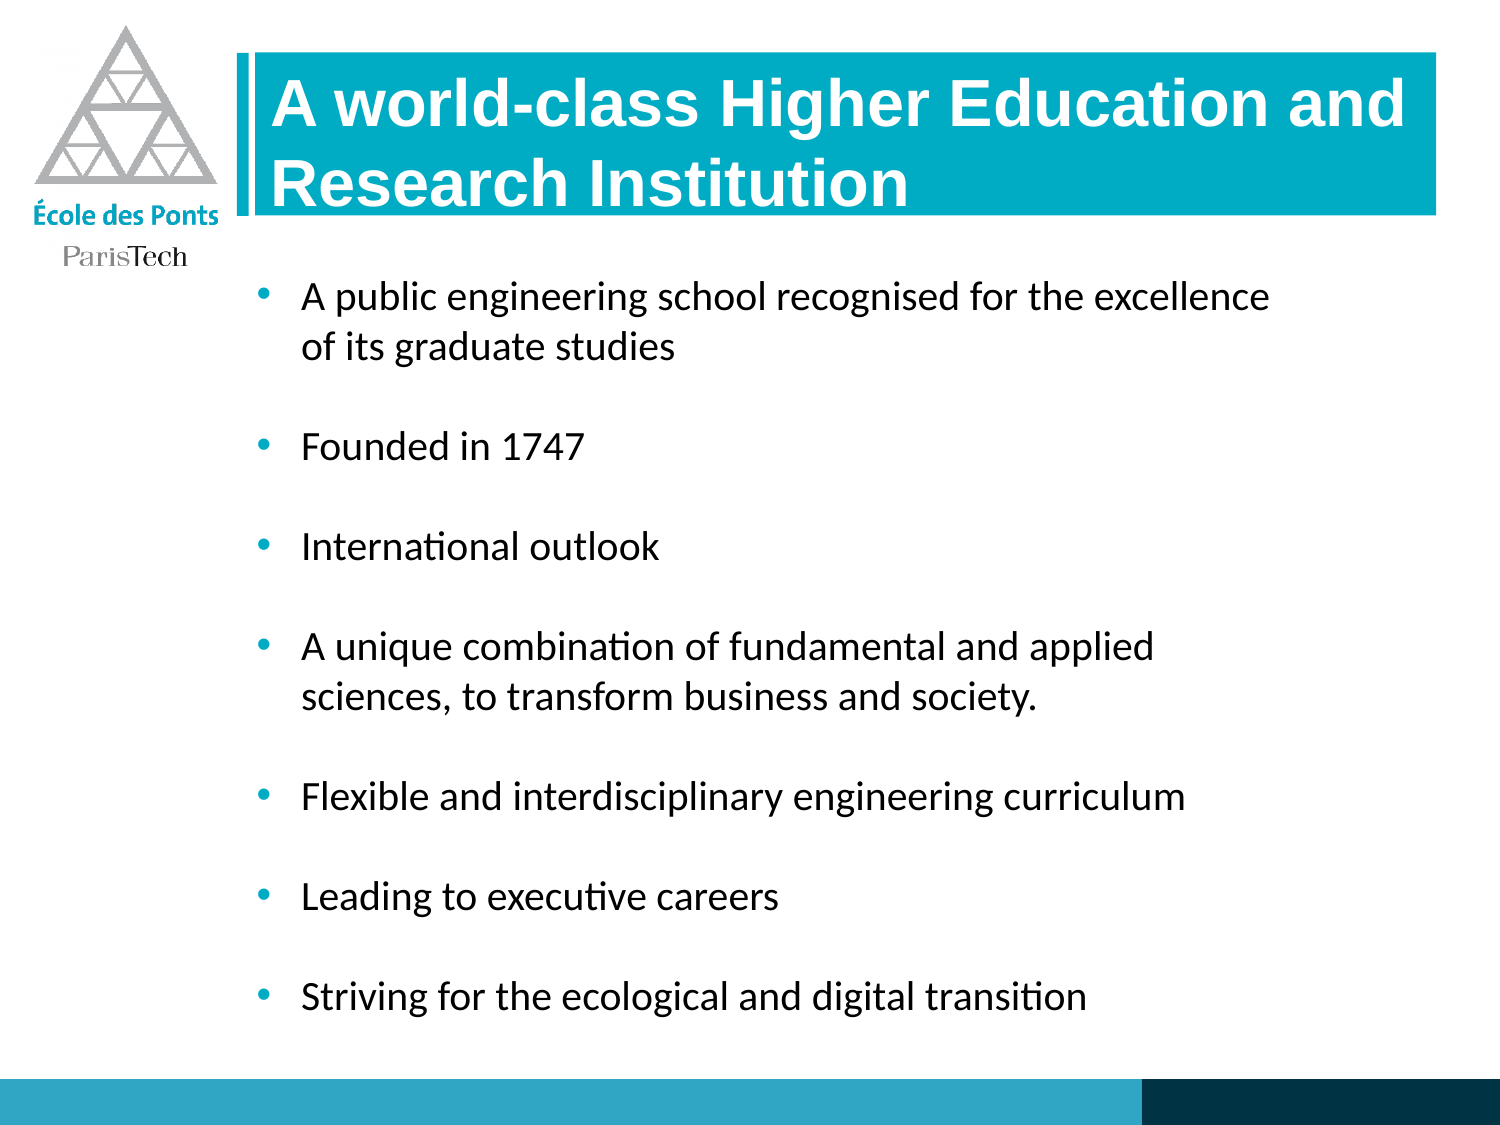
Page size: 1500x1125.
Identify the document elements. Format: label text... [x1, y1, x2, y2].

text_box A world-class Higher Education and Research Institution [255, 52, 1437, 216]
text_box A public engineering school recognised for the excellence of its graduate studies Founded in 1747 International outlook A unique combination of fundamental and applied sciences, to transform business and society. Flexible and interdisciplinary engineering curriculum Leading to executive careers Striving for the ecological and digital transition [241, 261, 1314, 914]
text_box [0, 1078, 1141, 1125]
text_box [236, 52, 250, 217]
text_box [1141, 1078, 1500, 1125]
picture [34, 25, 218, 266]
